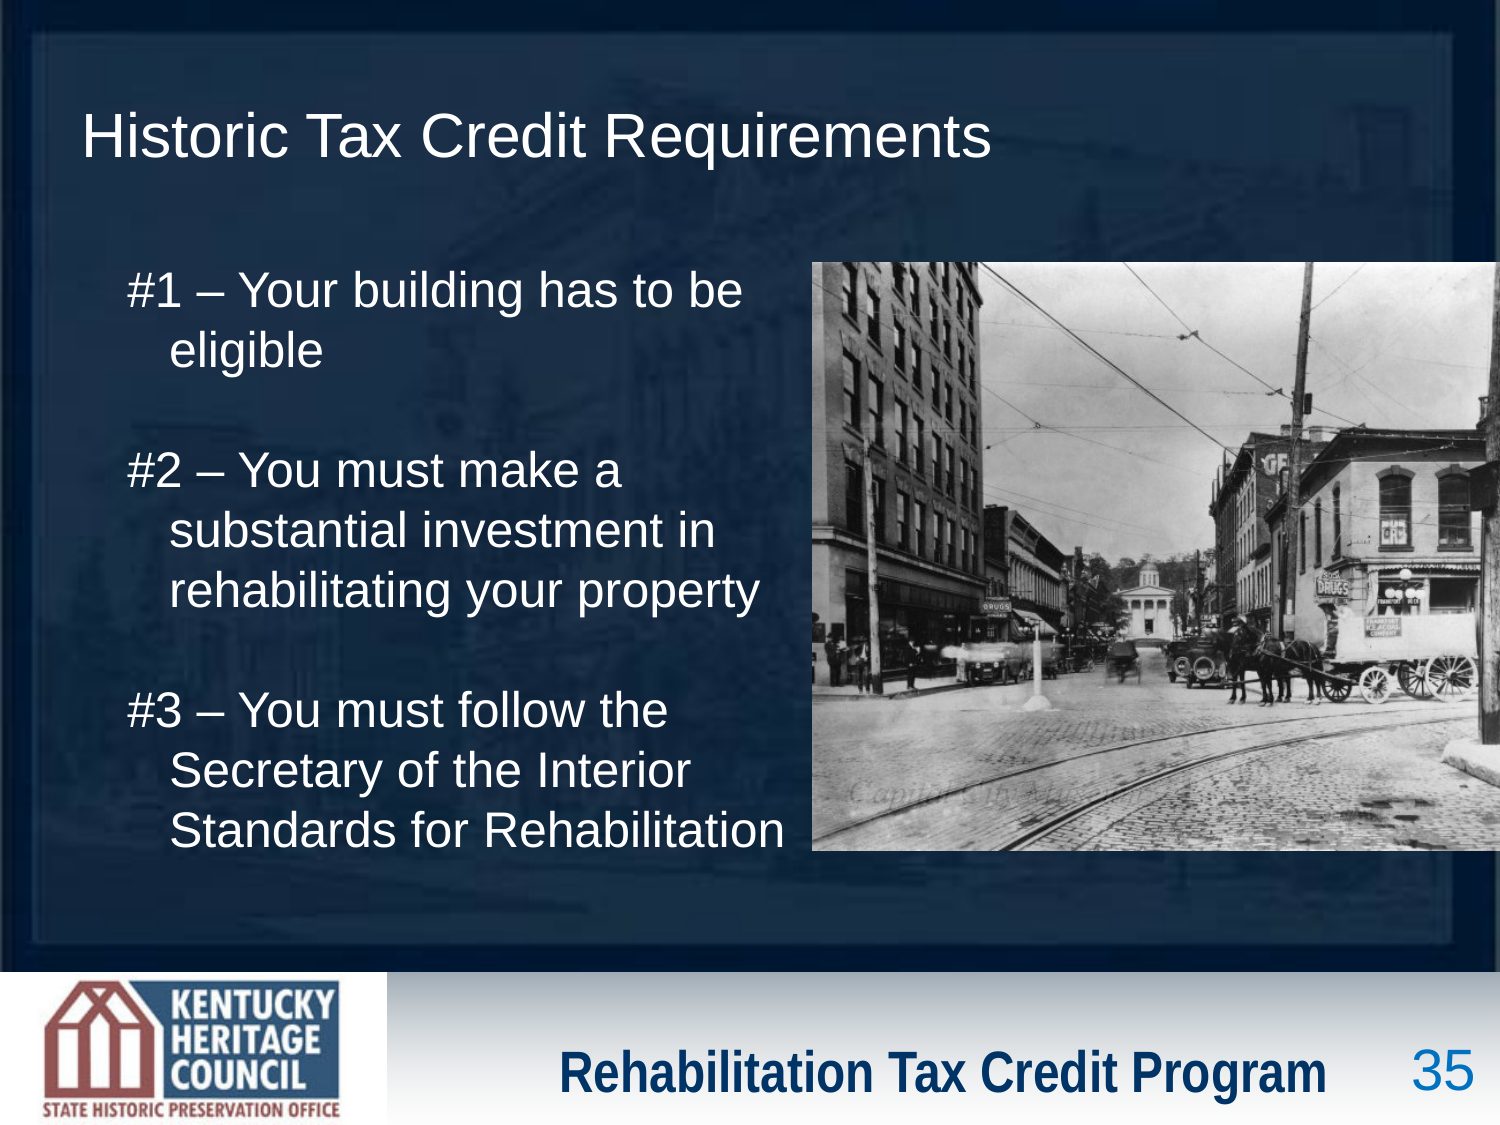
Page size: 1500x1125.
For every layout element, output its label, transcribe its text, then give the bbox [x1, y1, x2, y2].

text_box Historic Tax Credit Requirements [37, 87, 1038, 178]
text_box #1 – Your building has to be eligible #2 – You must make a substantial investment in rehabilitating your property #3 – You must follow the Secretary of the Interior Standards for Rehabilitation [112, 249, 888, 865]
text_box Rehabilitation Tax Credit Program [387, 1012, 1500, 1125]
text_box 35 [1387, 1025, 1500, 1110]
picture [0, 0, 1500, 972]
picture [37, 974, 350, 1125]
